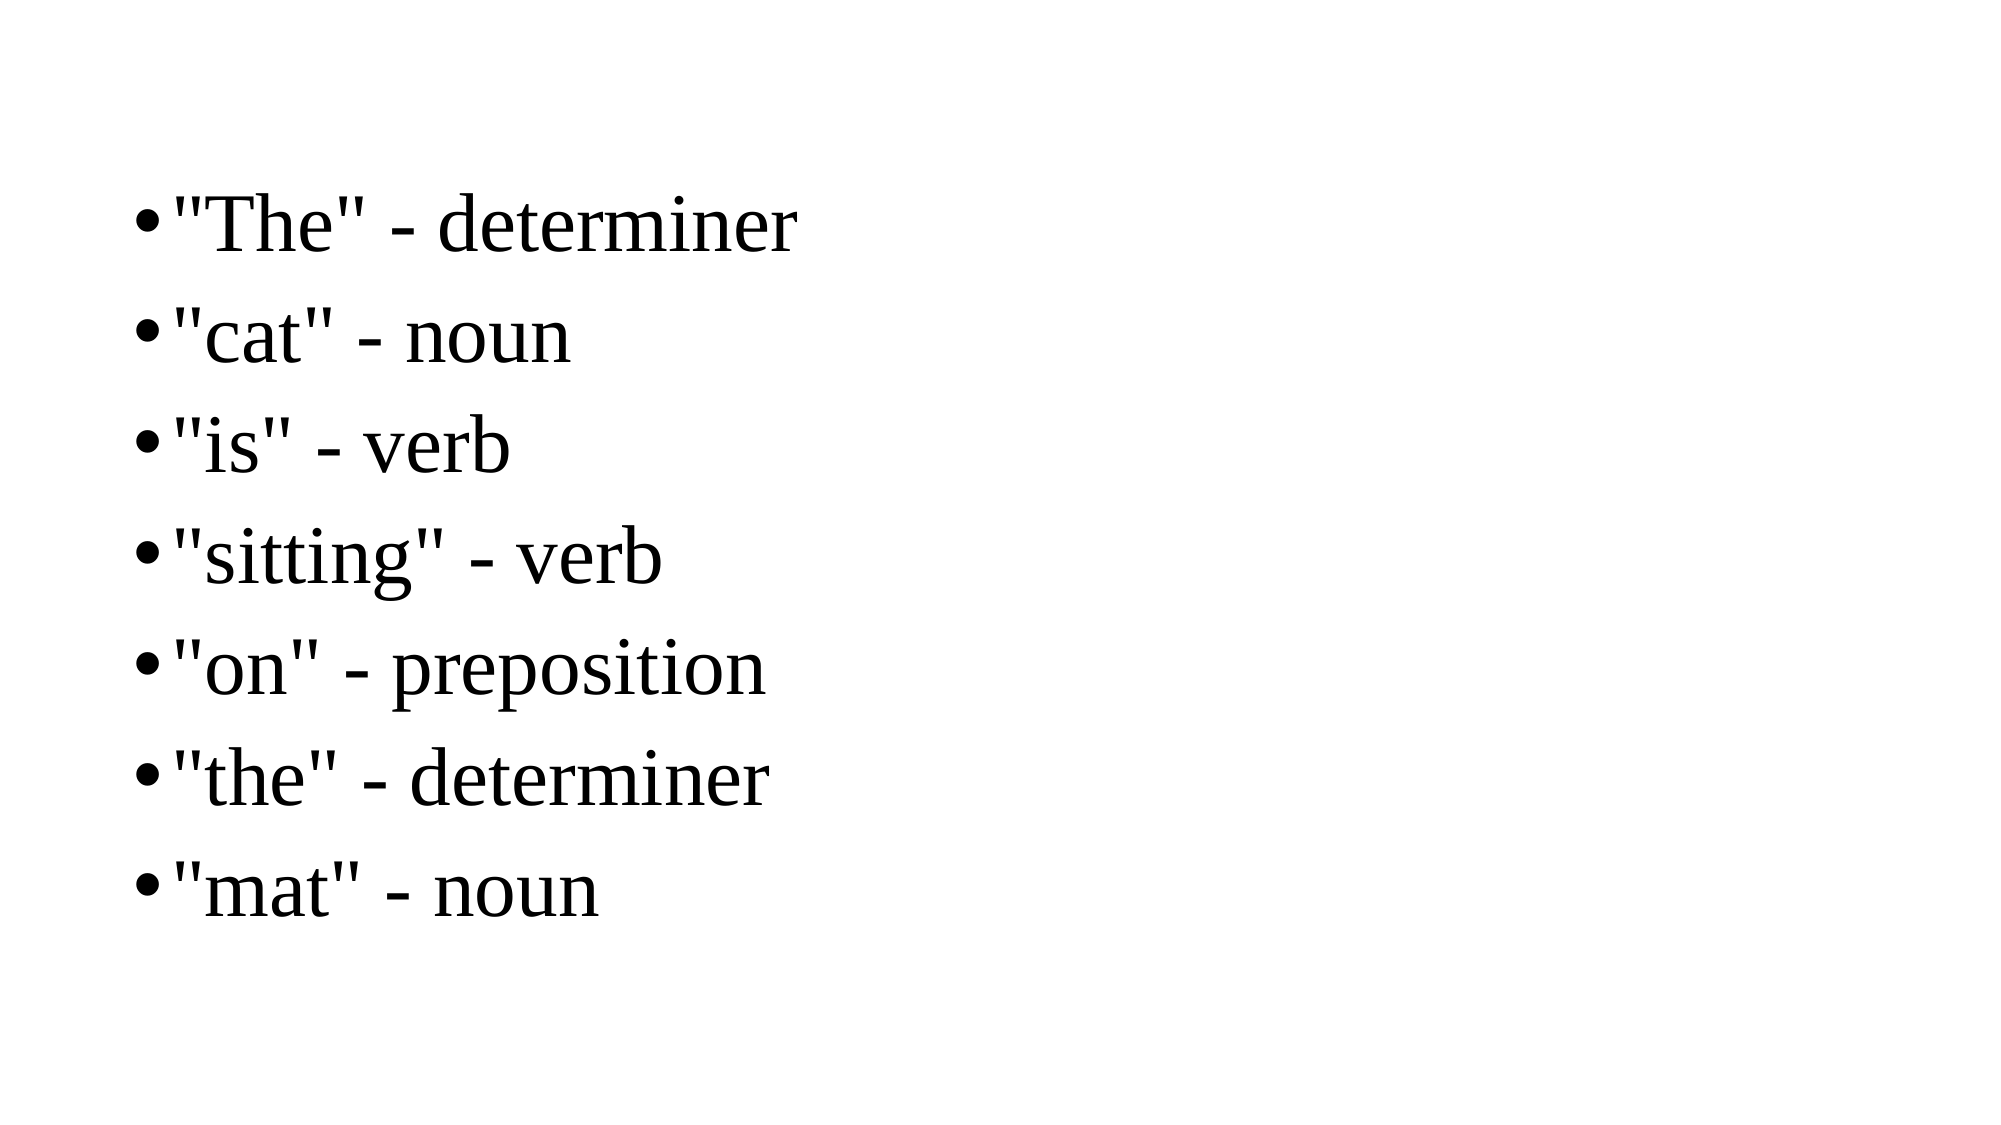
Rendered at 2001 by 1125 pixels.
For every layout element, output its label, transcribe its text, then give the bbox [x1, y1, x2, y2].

list "The" - determiner "cat" - noun "is" - verb "sitting" - verb "on" - preposition "the" - determiner "mat" - noun [118, 171, 1899, 1054]
